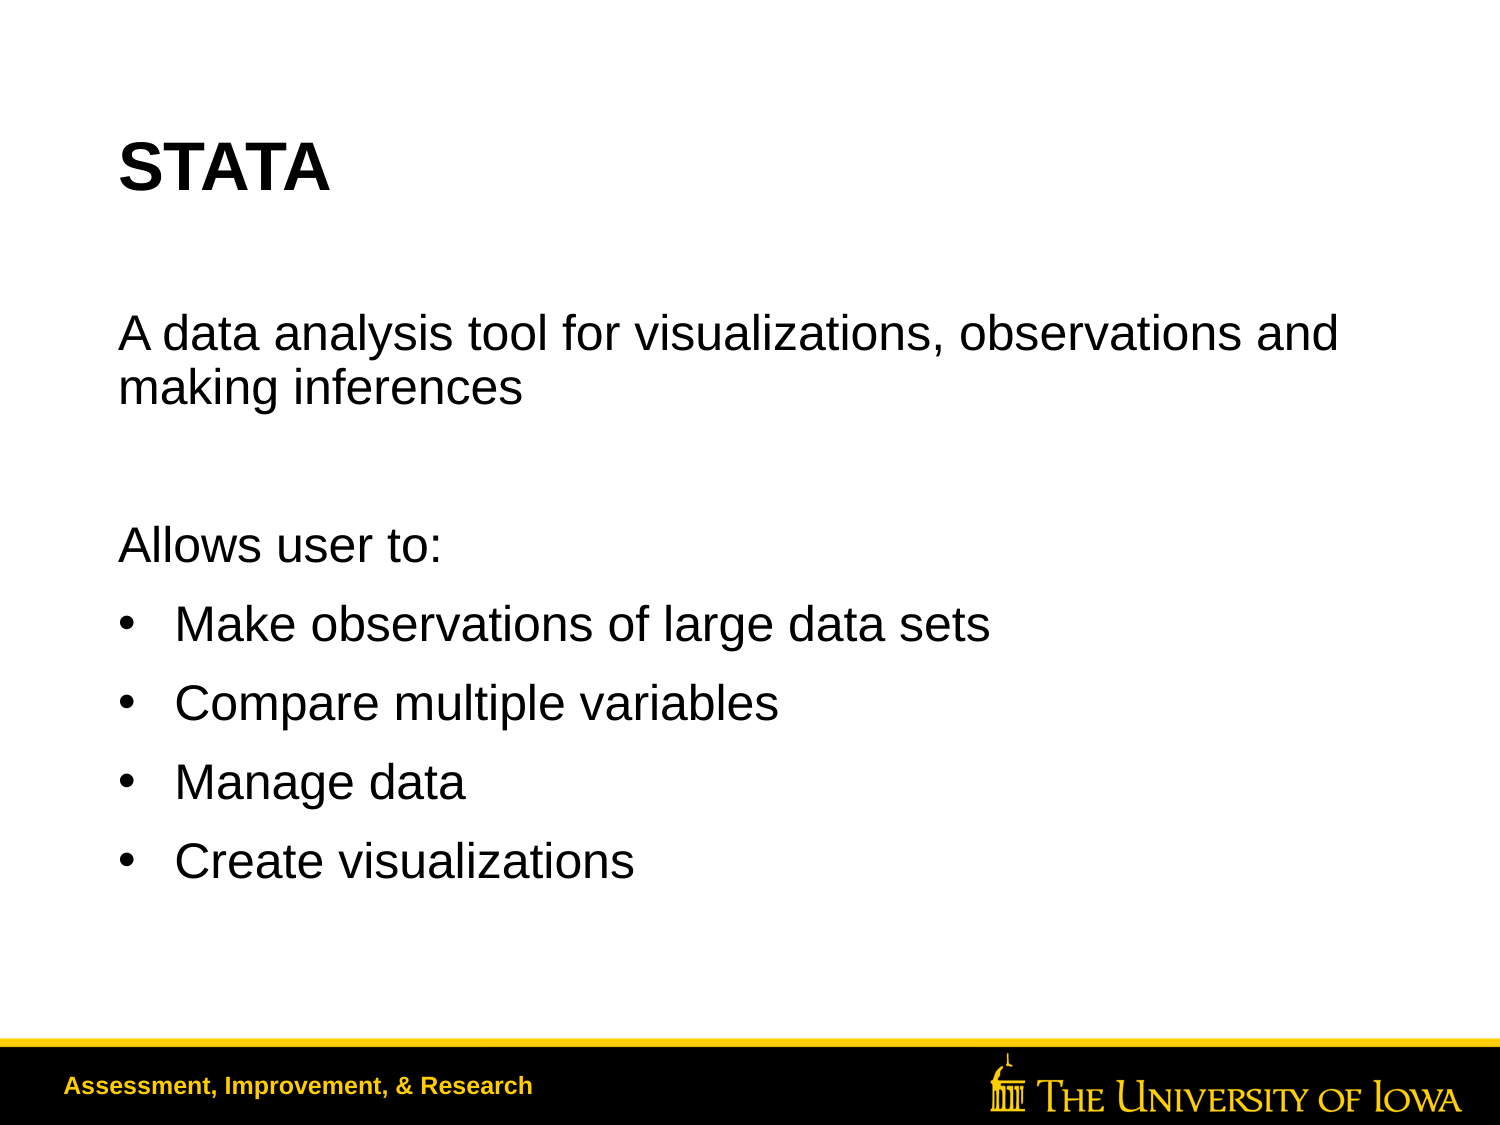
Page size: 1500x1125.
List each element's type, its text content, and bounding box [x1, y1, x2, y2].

title STATA [103, 59, 1397, 278]
footer Assessment, Improvement, & Research [48, 1048, 916, 1120]
picture [0, 0, 1500, 1125]
list A data analysis tool for visualizations, observations and making inferences Allows user to: Make observations of large data sets Compare multiple variables Manage data Create visualizations [103, 299, 1397, 1014]
